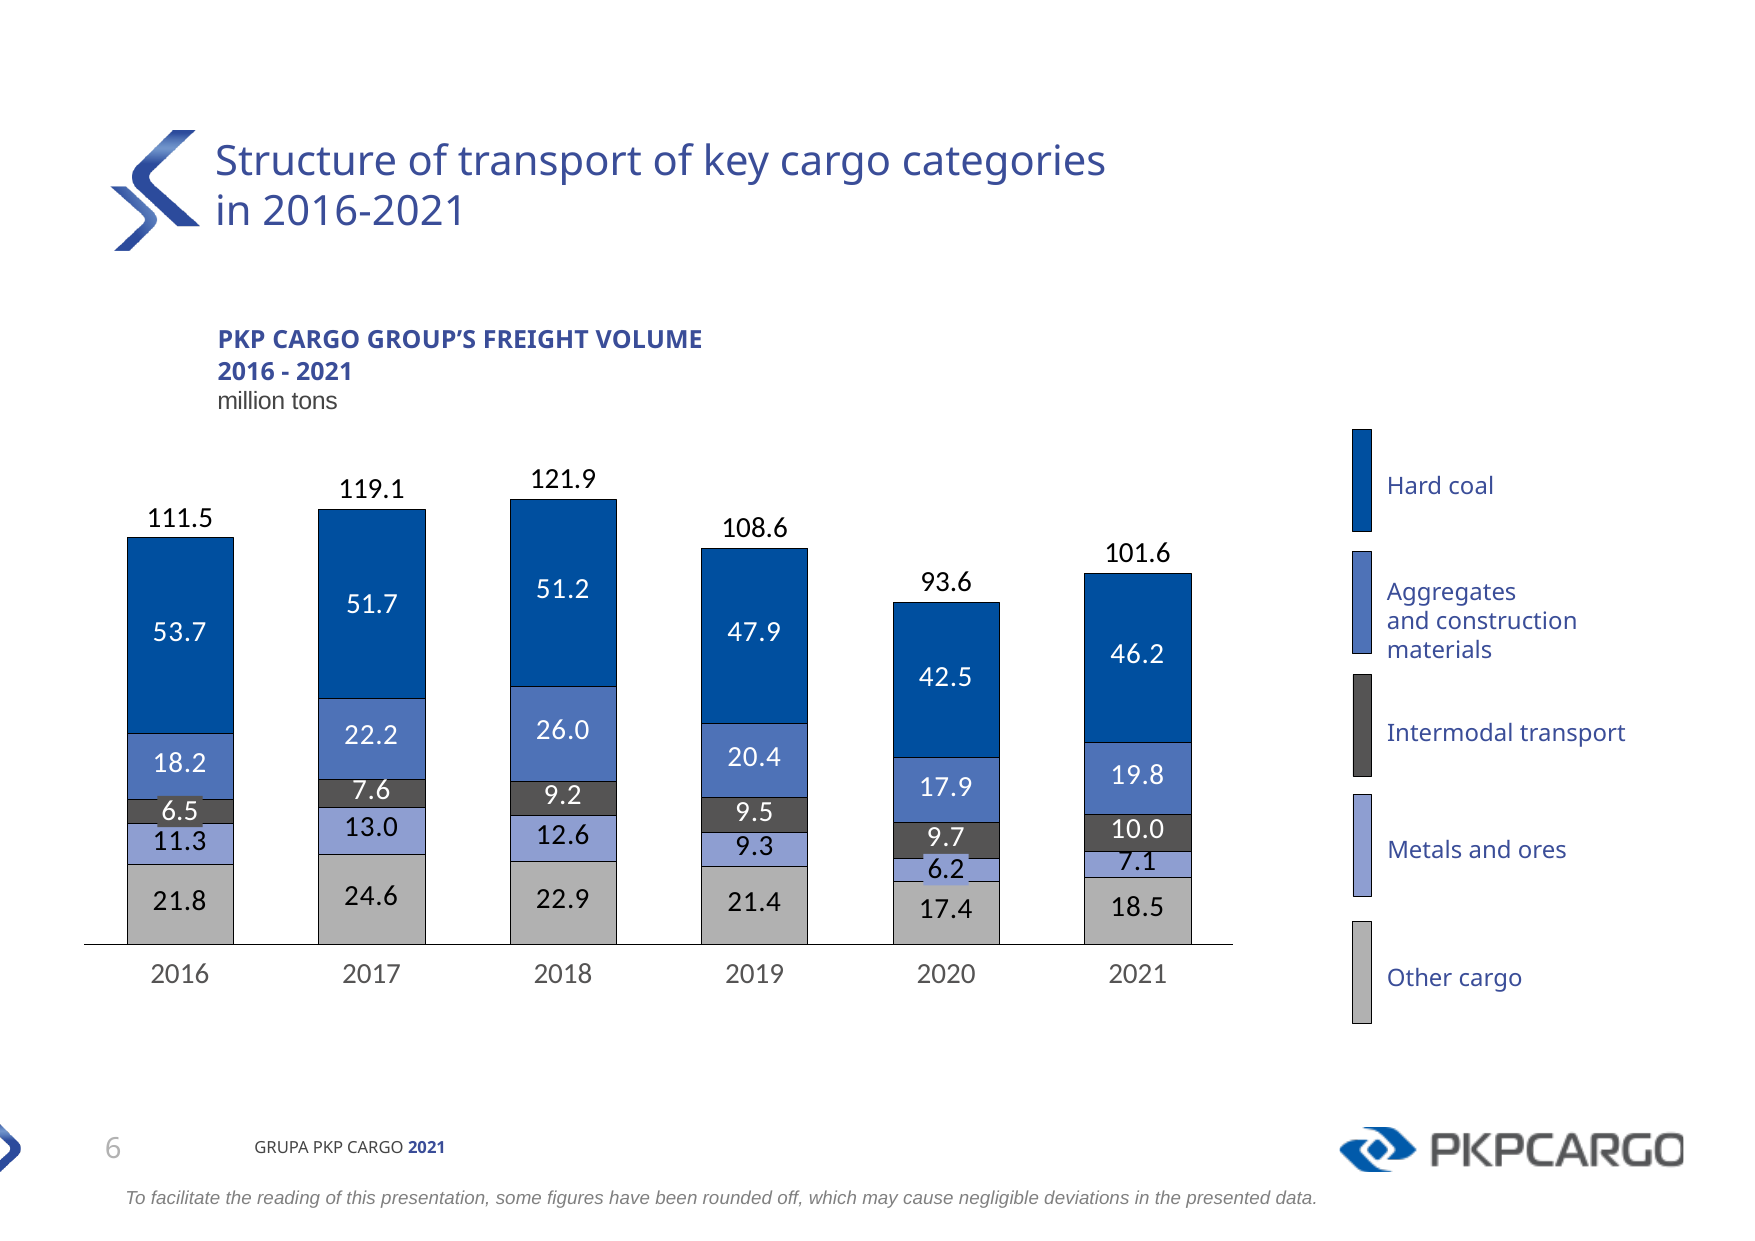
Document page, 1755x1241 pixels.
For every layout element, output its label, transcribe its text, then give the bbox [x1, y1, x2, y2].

text_box Hard coal [1384, 451, 1665, 499]
text_box 121.9 [523, 462, 603, 484]
chart [70, 485, 1248, 959]
text_box [1352, 429, 1372, 531]
text_box [1352, 794, 1372, 897]
text_box [1352, 921, 1372, 1024]
slide_number 6 [50, 1116, 137, 1183]
text_box 2017 [339, 968, 404, 991]
text_box Other cargo [1384, 943, 1675, 991]
picture [0, 1120, 21, 1178]
text_box 119.1 [332, 472, 411, 484]
text_box Structure of transport of key cargo categories in 2016-2021 [215, 131, 1542, 234]
text_box 2018 [530, 968, 596, 991]
text_box Aggregates and construction materials [1384, 558, 1661, 664]
text_box [1352, 674, 1372, 777]
text_box [1352, 551, 1372, 654]
text_box 2021 [1105, 968, 1171, 991]
text_box 2016 [147, 968, 213, 991]
text_box To facilitate the reading of this presentation, some figures have been rounded off, which may cause negligible deviations in the presented data. [110, 1178, 1664, 1216]
text_box PKP CARGO GROUP’S FREIGHT VOLUME 2016 - 2021 million tons [215, 321, 991, 415]
text_box 2020 [913, 968, 979, 991]
text_box Intermodal transport [1385, 699, 1649, 747]
text_box 2019 [722, 968, 787, 991]
picture [110, 130, 200, 251]
text_box Metals and ores [1385, 815, 1680, 863]
